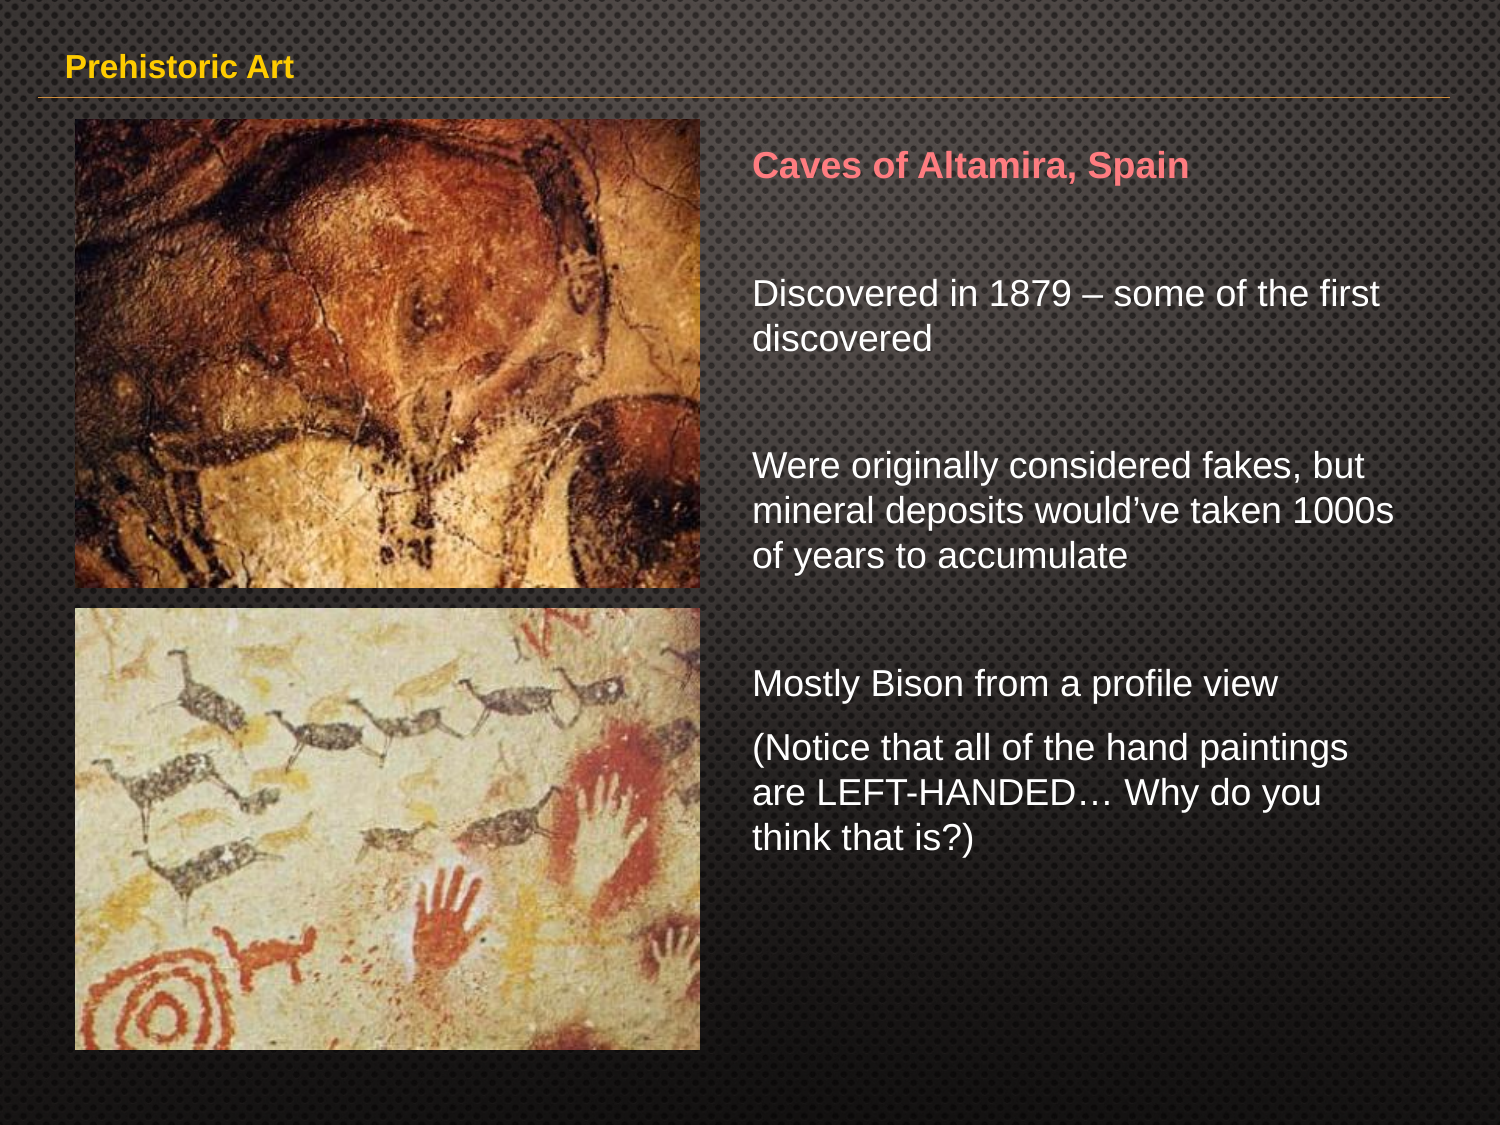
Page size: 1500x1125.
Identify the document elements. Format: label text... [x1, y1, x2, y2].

picture [74, 119, 701, 588]
picture [74, 608, 701, 1050]
text_box Caves of Altamira, Spain Discovered in 1879 – some of the first discovered Were originally considered fakes, but mineral deposits would’ve taken 1000s of years to accumulate Mostly Bison from a profile view (Notice that all of the hand paintings are LEFT-HANDED… Why do you think that is?) [737, 133, 1425, 865]
